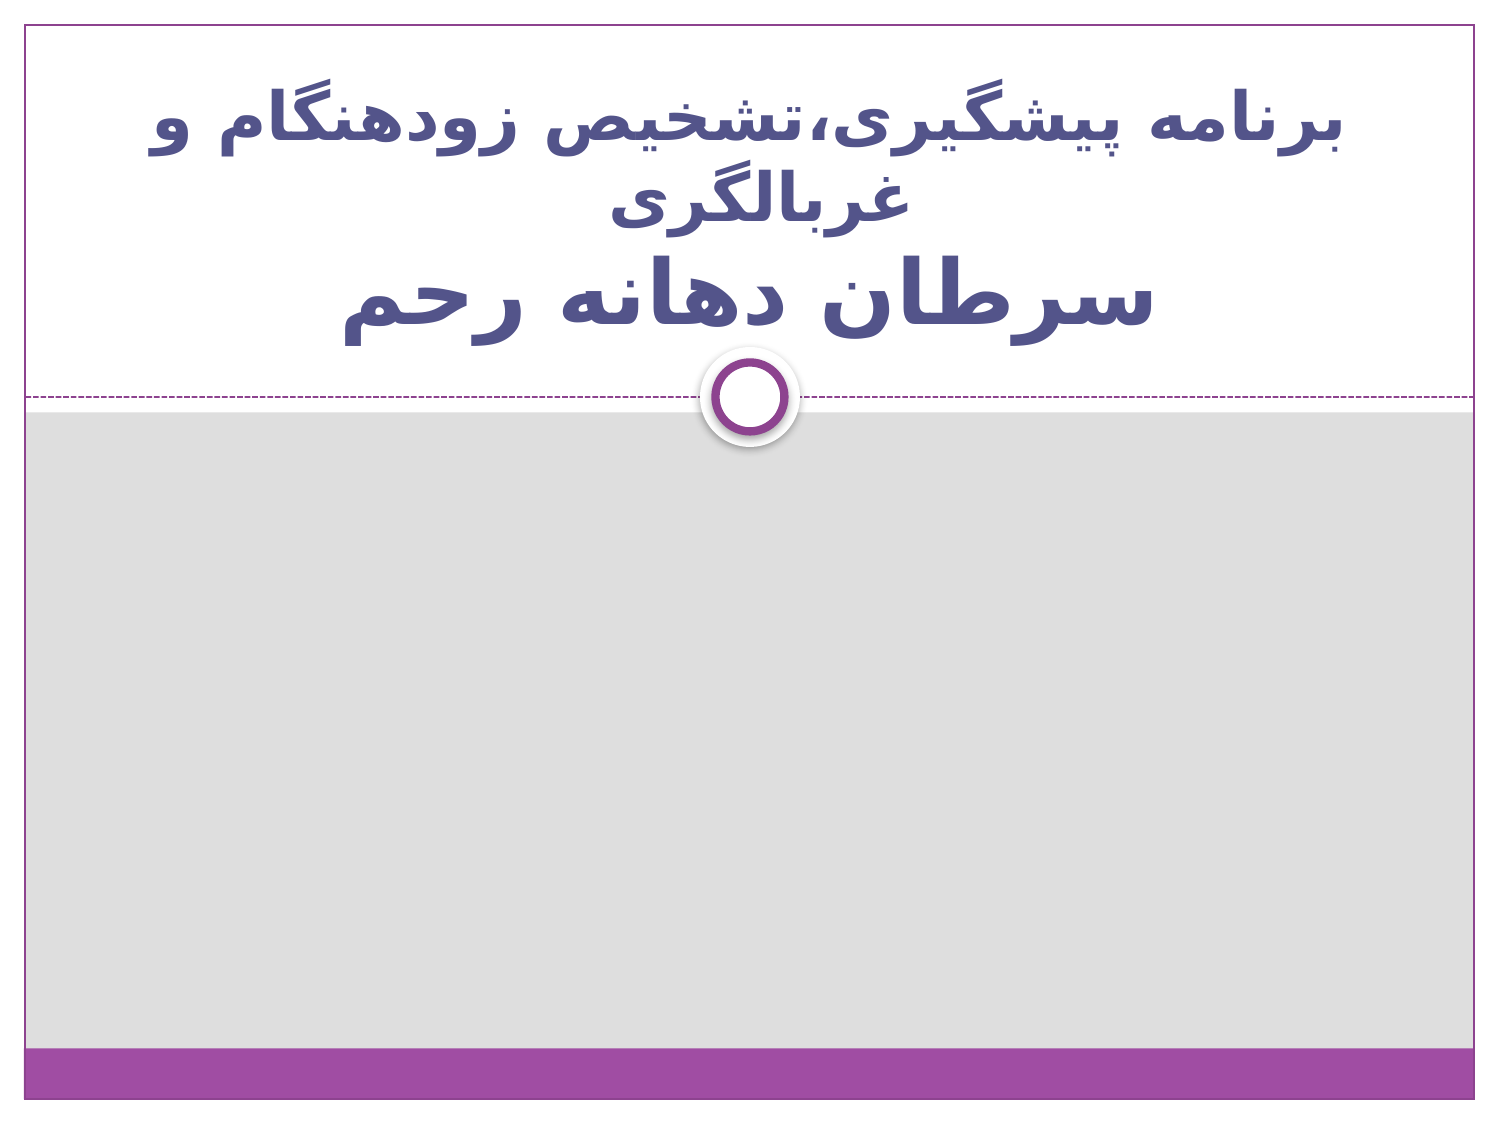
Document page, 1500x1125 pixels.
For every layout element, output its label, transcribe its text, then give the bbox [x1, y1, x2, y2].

title برنامه پیشگیری،تشخیص زودهنگام و غربالگری سرطان دهانه رحم [112, 62, 1388, 350]
